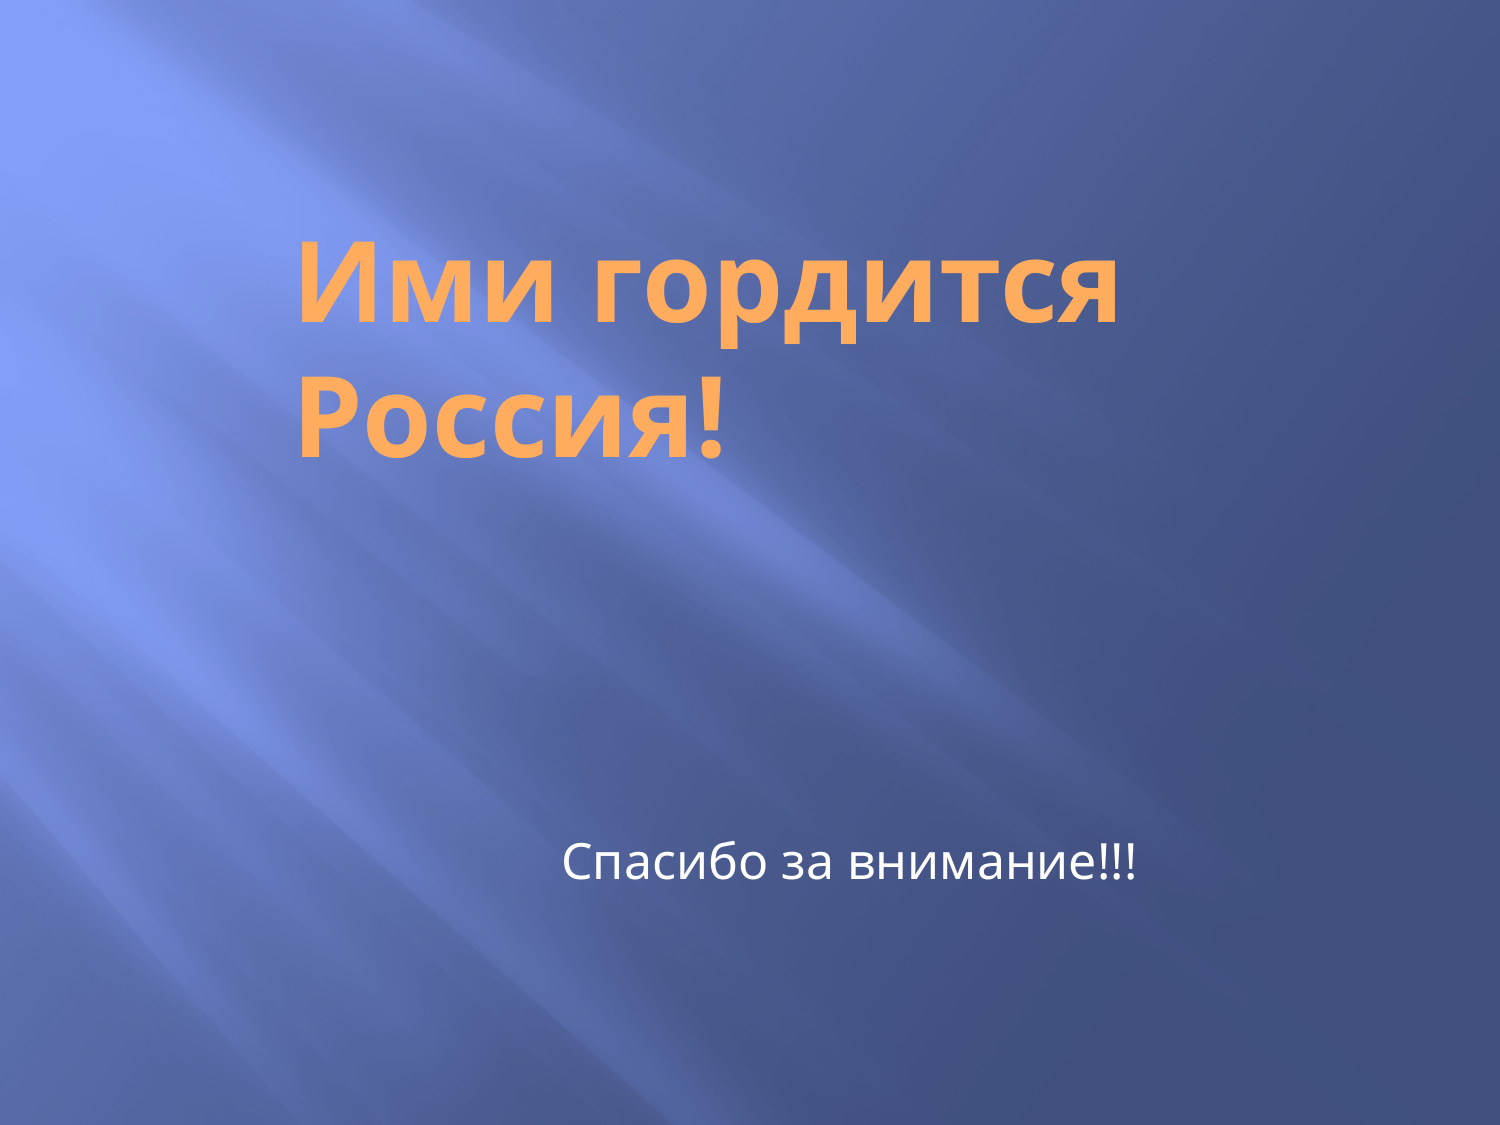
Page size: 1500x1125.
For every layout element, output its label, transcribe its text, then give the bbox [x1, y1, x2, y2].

list Спасибо за внимание!!! [262, 822, 1425, 1047]
title Ими гордится Россия! [277, 101, 1440, 480]
